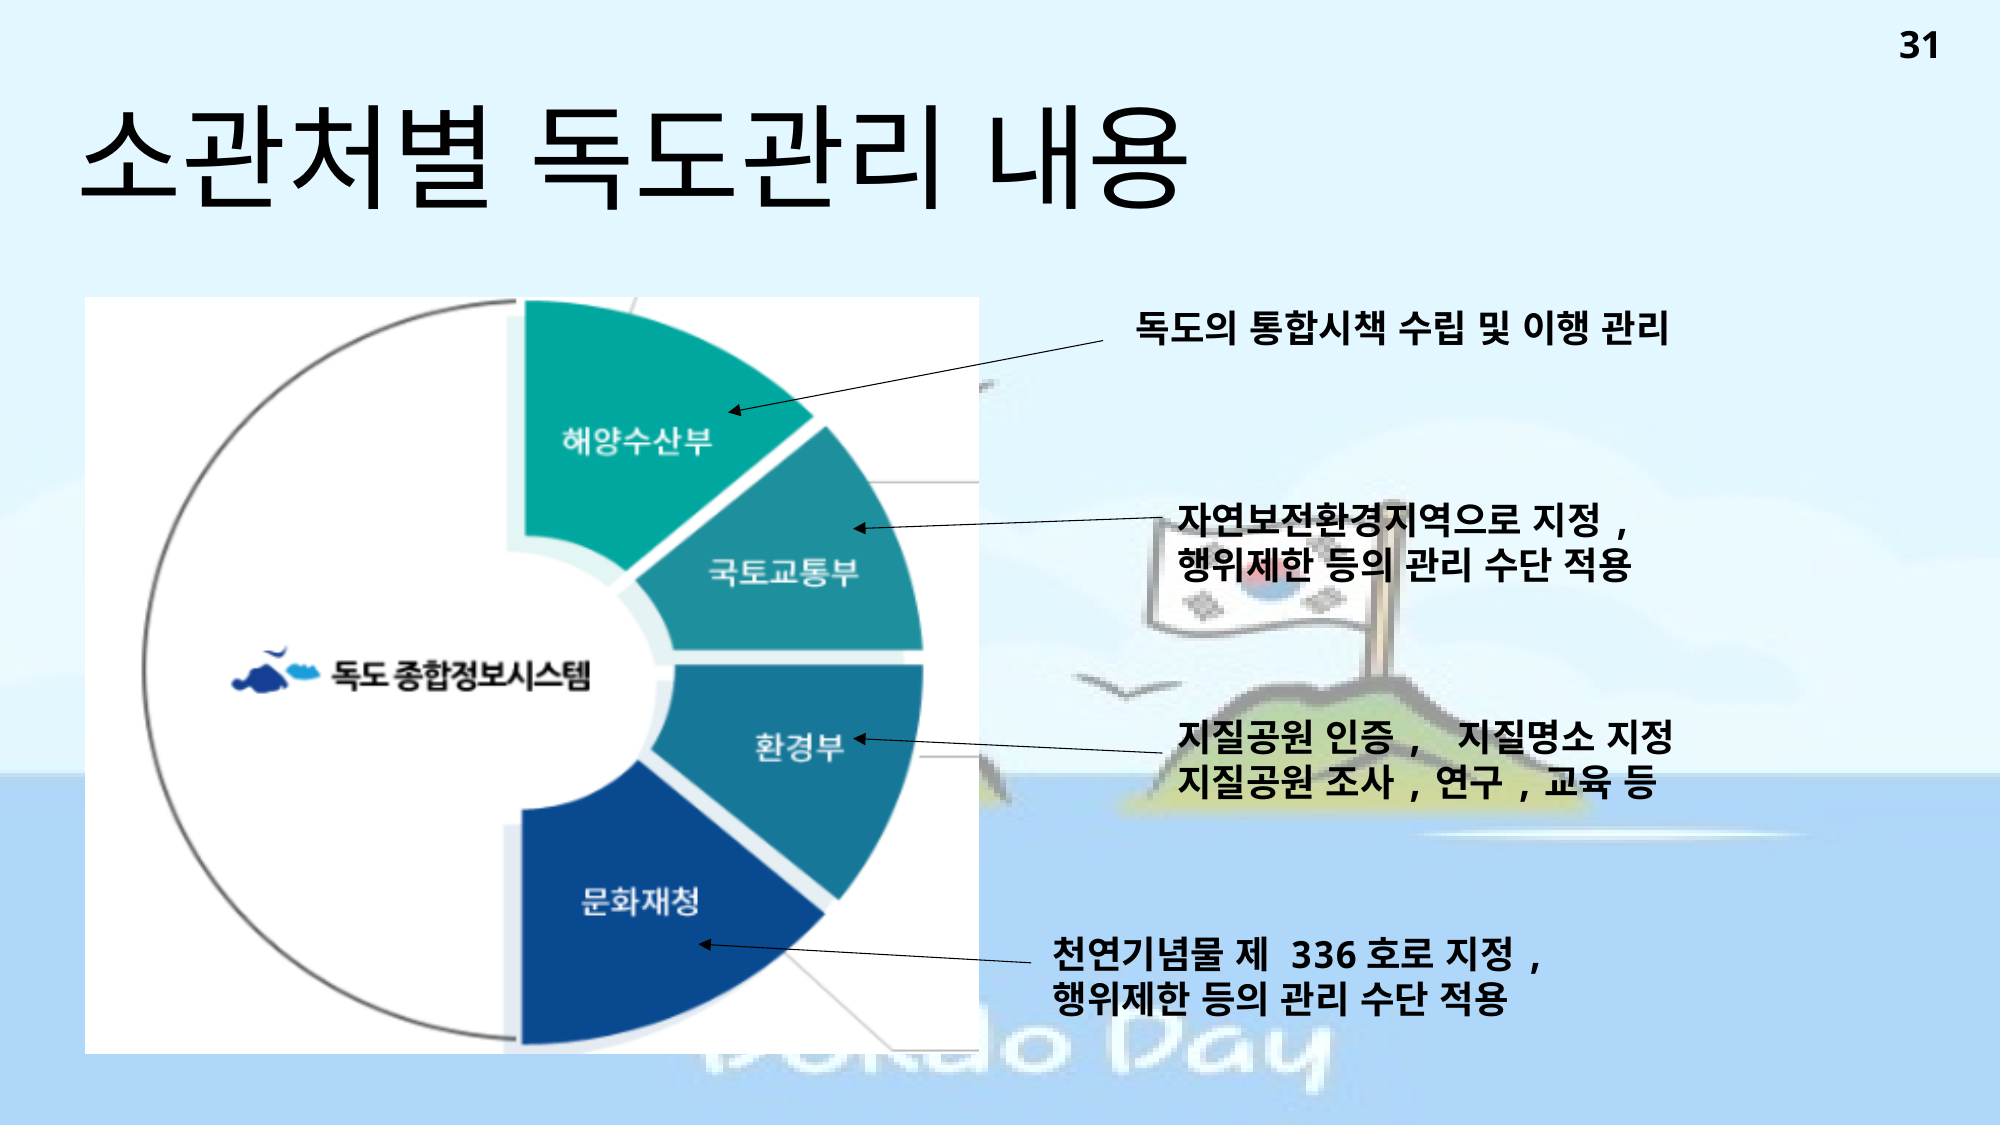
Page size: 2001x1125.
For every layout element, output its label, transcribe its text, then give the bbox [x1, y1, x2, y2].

text_box 독도의 통합시책 수립 및 이행 관리 [1121, 297, 1779, 358]
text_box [728, 340, 1104, 413]
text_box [853, 517, 1163, 529]
picture [85, 297, 979, 1054]
text_box 소관처별 독도관리 내용 [61, 78, 1944, 232]
text_box 지질공원 인증, 지질명소 지정 지질공원 조사,연구,교육 등 [1162, 707, 1779, 812]
text_box 31 [1884, 14, 1971, 119]
text_box 자연보전환경지역으로 지정, 행위제한 등의 관리 수단 적용 [1162, 490, 1779, 595]
text_box 천연기념물 제 336호로 지정, 행위제한 등의 관리 수단 적용 [1038, 923, 1619, 1029]
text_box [698, 944, 1032, 963]
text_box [853, 738, 1163, 754]
